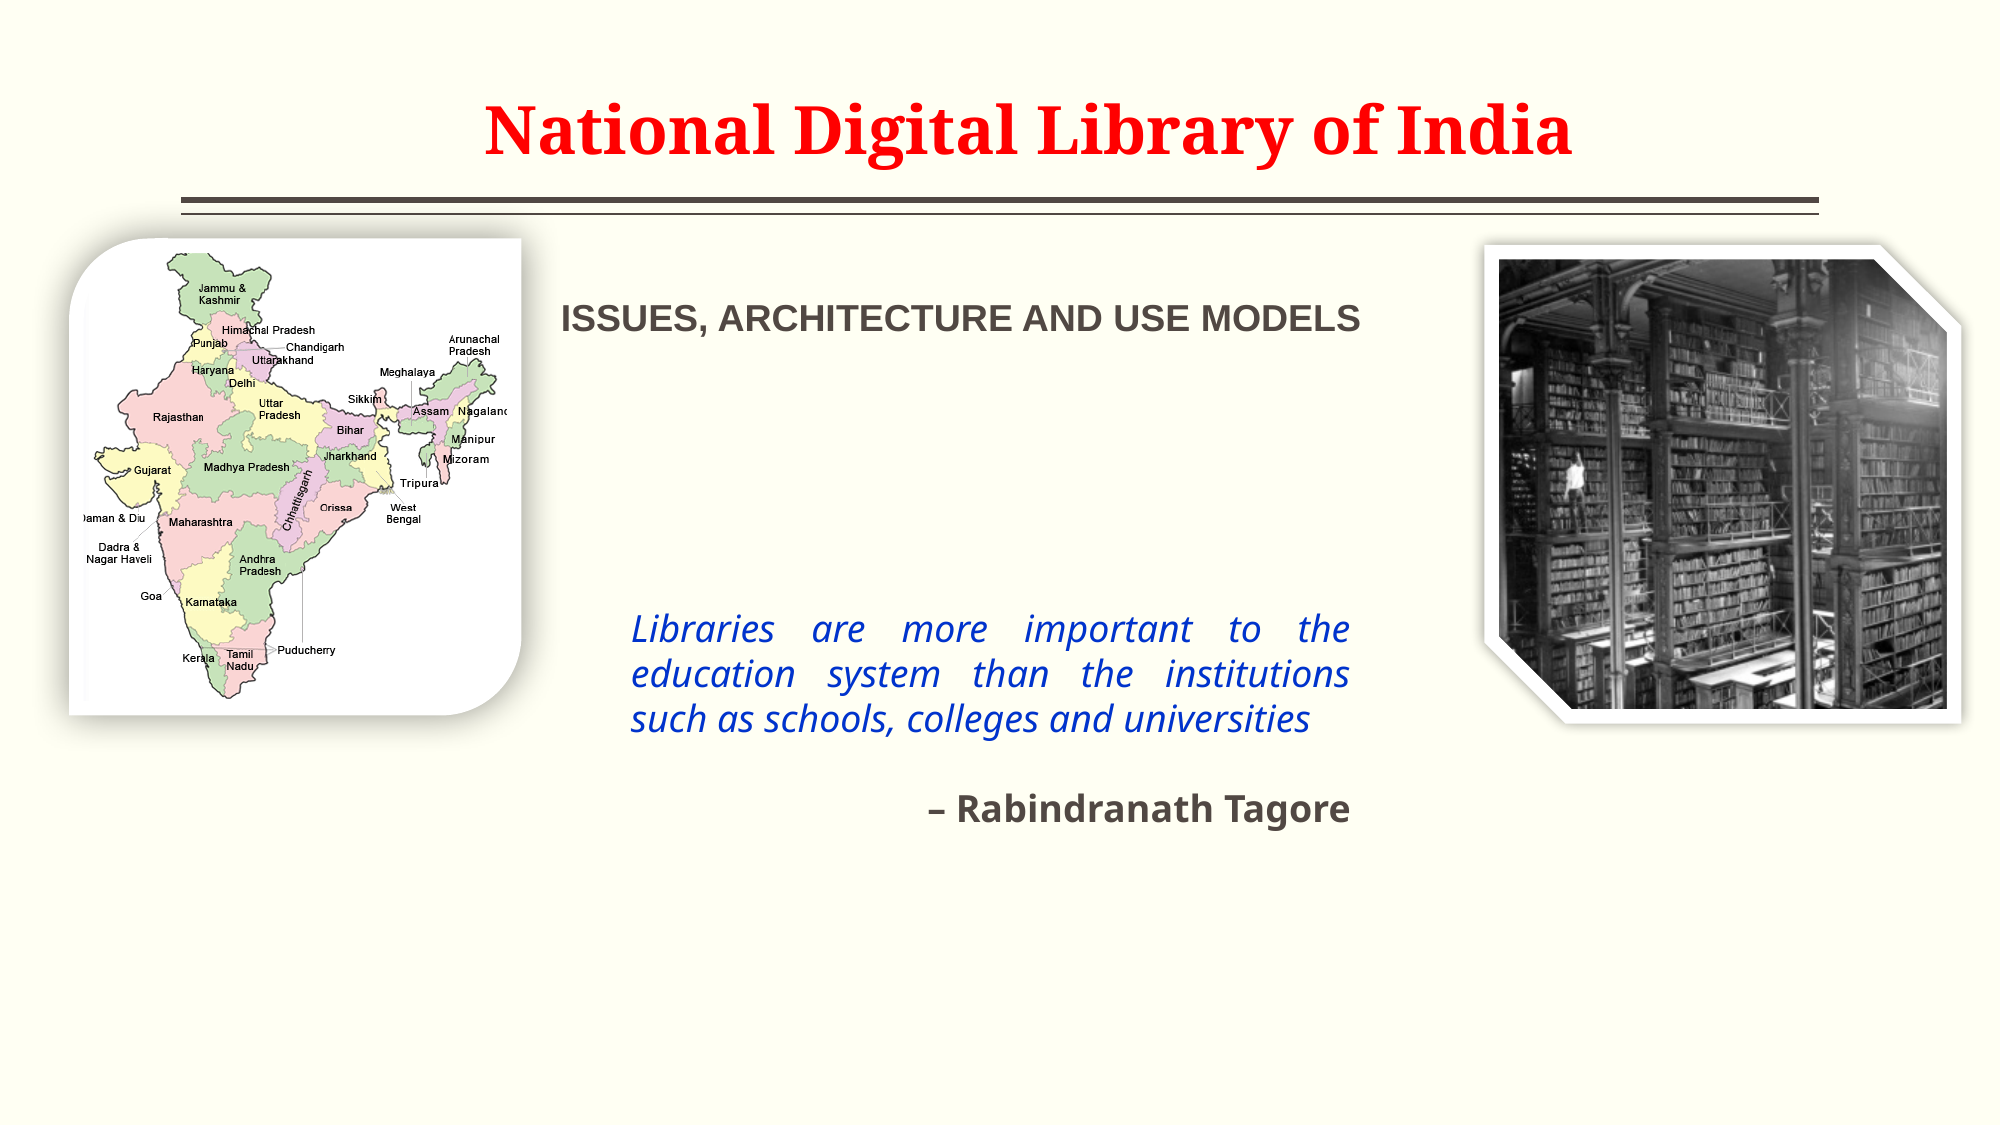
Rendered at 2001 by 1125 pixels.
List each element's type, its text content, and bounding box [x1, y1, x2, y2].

picture [76, 245, 515, 709]
text_box Libraries are more important to the education system than the institutions such as schools, colleges and universities – Rabindranath Tagore [616, 597, 1366, 838]
picture [1491, 252, 1955, 717]
title National Digital Library of India [184, 57, 1925, 177]
text_box Issues, Architecture And Use Models [519, 291, 1485, 375]
